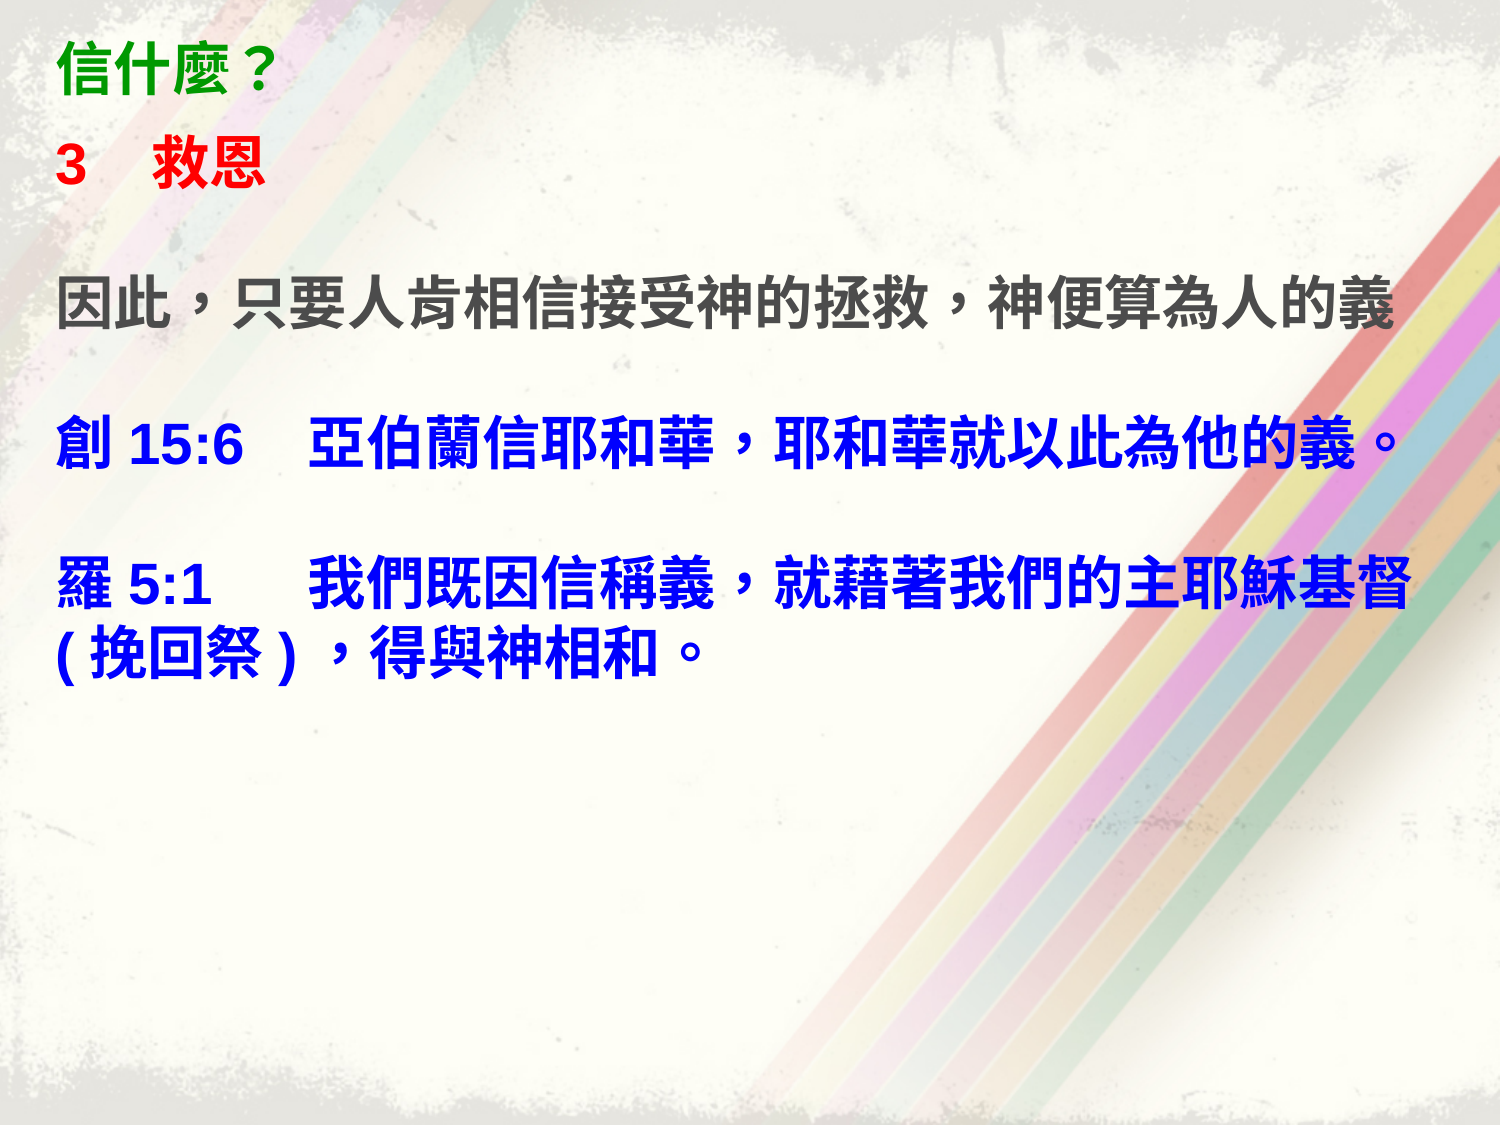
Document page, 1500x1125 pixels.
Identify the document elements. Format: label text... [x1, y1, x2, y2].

text_box 3 救恩 因此，只要人肯相信接受神的拯救，神便算為人的義 創15:6 亞伯蘭信耶和華，耶和華就以此為他的義。 羅5:1 我們既因信稱義，就藉著我們的主耶穌基督(挽回祭)，得與神相和。 [41, 118, 1465, 764]
picture [0, 0, 1500, 1125]
text_box 信什麼？ [41, 24, 1500, 110]
